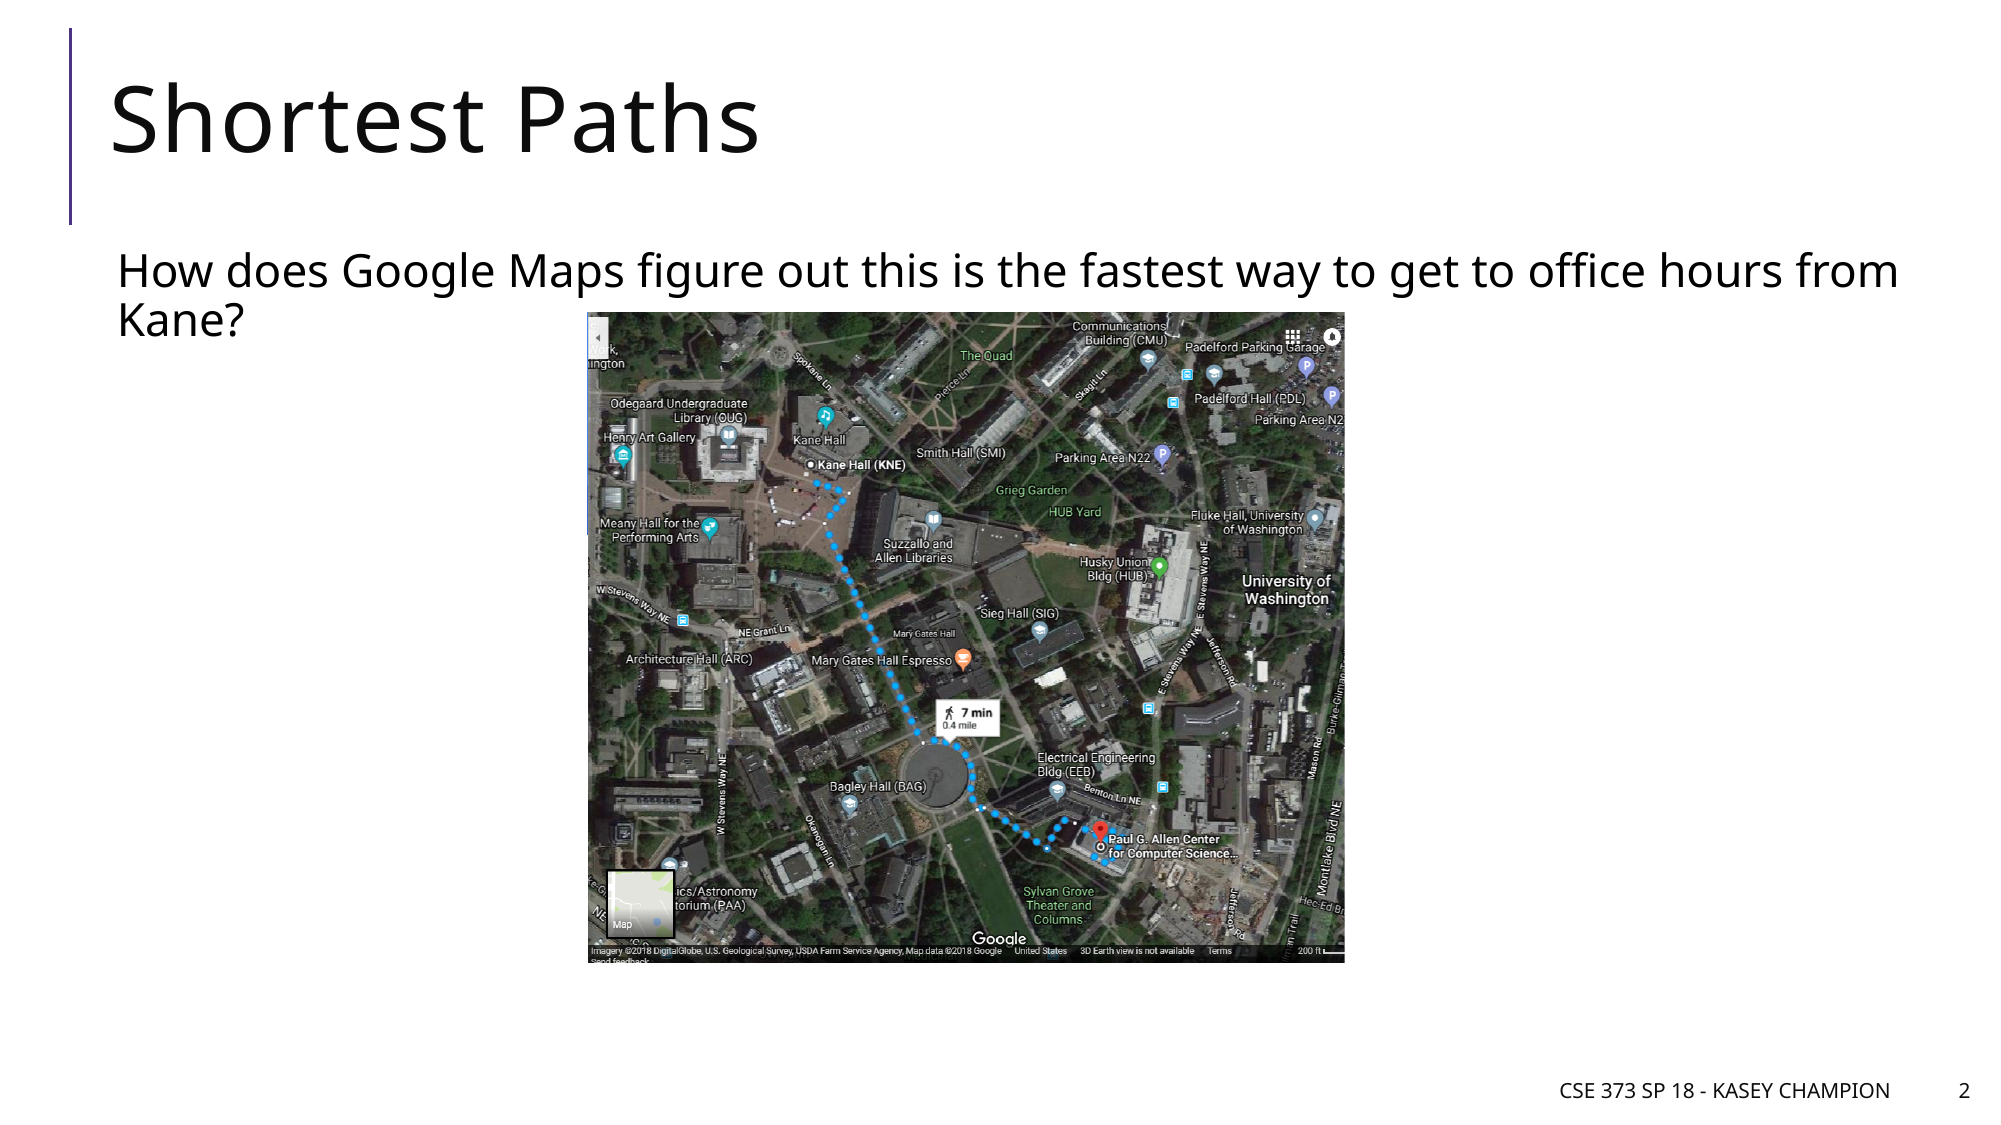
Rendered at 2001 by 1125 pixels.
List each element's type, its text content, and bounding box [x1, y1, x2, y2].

slide_number 2 [1916, 1069, 1986, 1115]
list How does Google Maps figure out this is the fastest way to get to office hours from Kane? [94, 240, 1930, 1035]
footer CSE 373 SP 18 - Kasey Champion [937, 1069, 1906, 1115]
picture [586, 312, 1345, 963]
title Shortest Paths [94, 43, 1930, 210]
